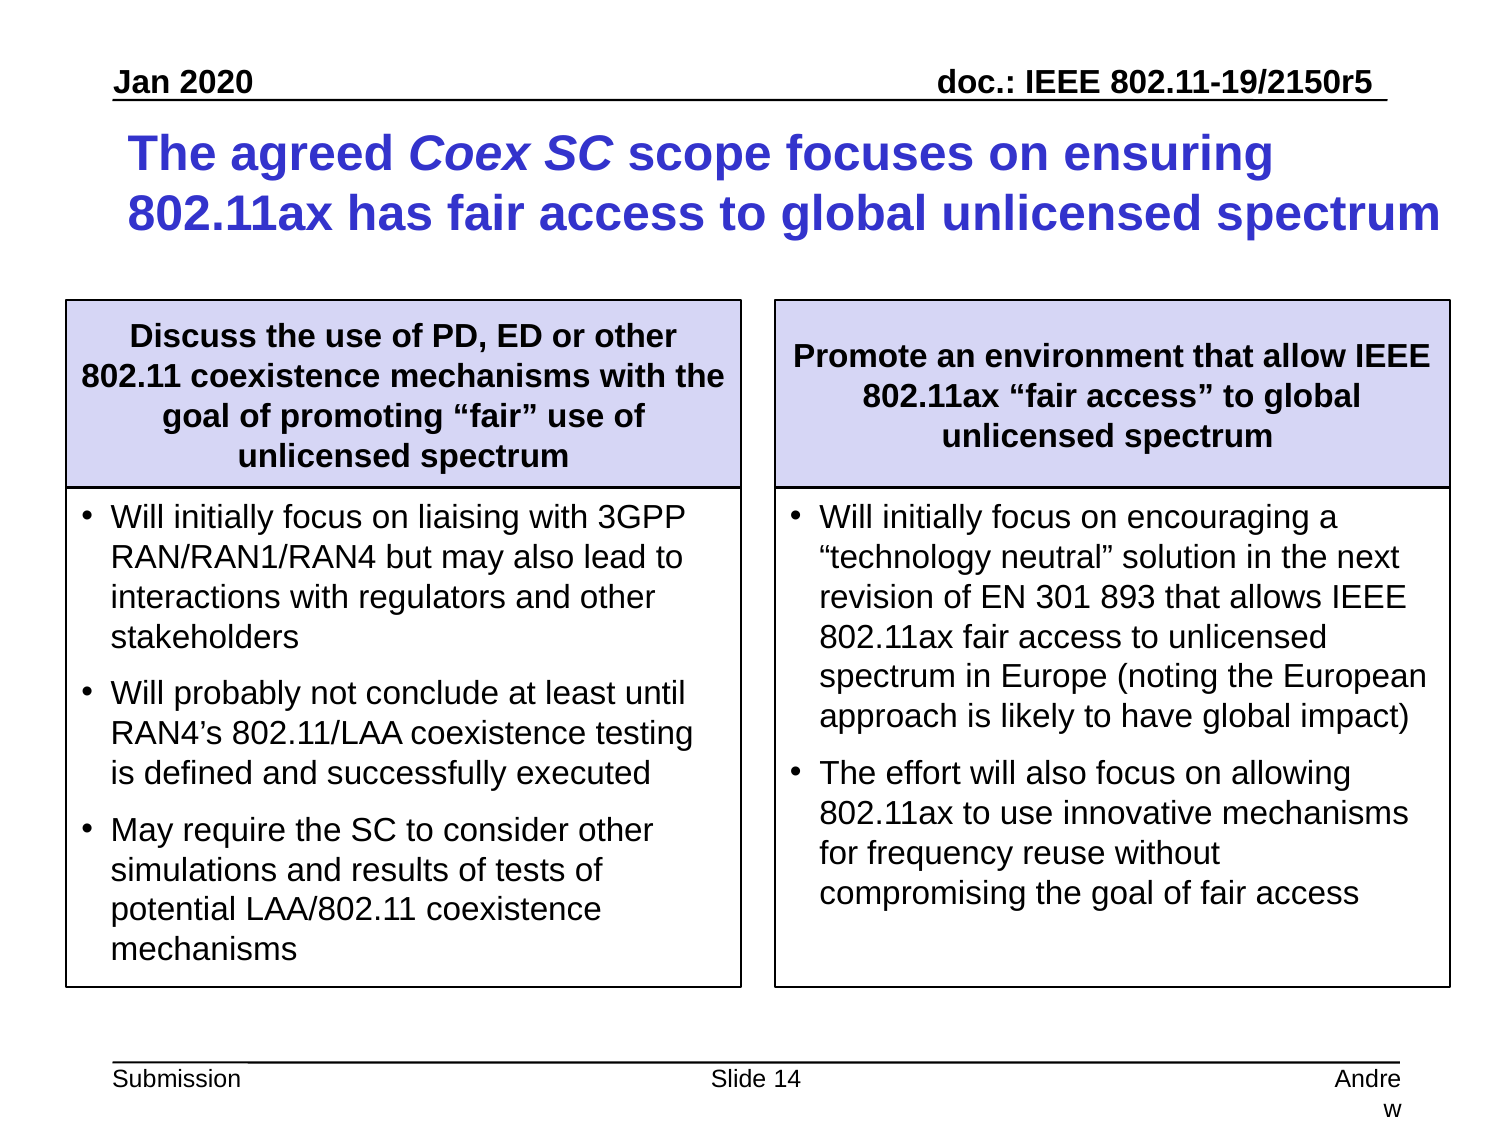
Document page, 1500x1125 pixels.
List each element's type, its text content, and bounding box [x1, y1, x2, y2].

text_box Discuss the use of PD, ED or other 802.11 coexistence mechanisms with the goal of promoting “fair” use of unlicensed spectrum [66, 299, 742, 487]
text_box Will initially focus on liaising with 3GPP RAN/RAN1/RAN4 but may also lead to interactions with regulators and other stakeholders Will probably not conclude at least until RAN4’s 802.11/LAA coexistence testing is defined and successfully executed May require the SC to consider other simulations and results of tests of potential LAA/802.11 coexistence mechanisms [66, 487, 742, 988]
text_box Promote an environment that allow IEEE 802.11ax “fair access” to global unlicensed spectrum [774, 299, 1450, 487]
text_box Will initially focus on encouraging a “technology neutral” solution in the next revision of EN 301 893 that allows IEEE 802.11ax fair access to unlicensed spectrum in Europe (noting the European approach is likely to have global impact) The effort will also focus on allowing 802.11ax to use innovative mechanisms for frequency reuse without compromising the goal of fair access [774, 487, 1450, 988]
footer Andrew Myles, Cisco [1320, 1061, 1402, 1093]
title The agreed Coex SC scope focuses on ensuring 802.11ax has fair access to global unlicensed spectrum [112, 112, 1500, 288]
slide_number Slide 14 [709, 1061, 803, 1093]
